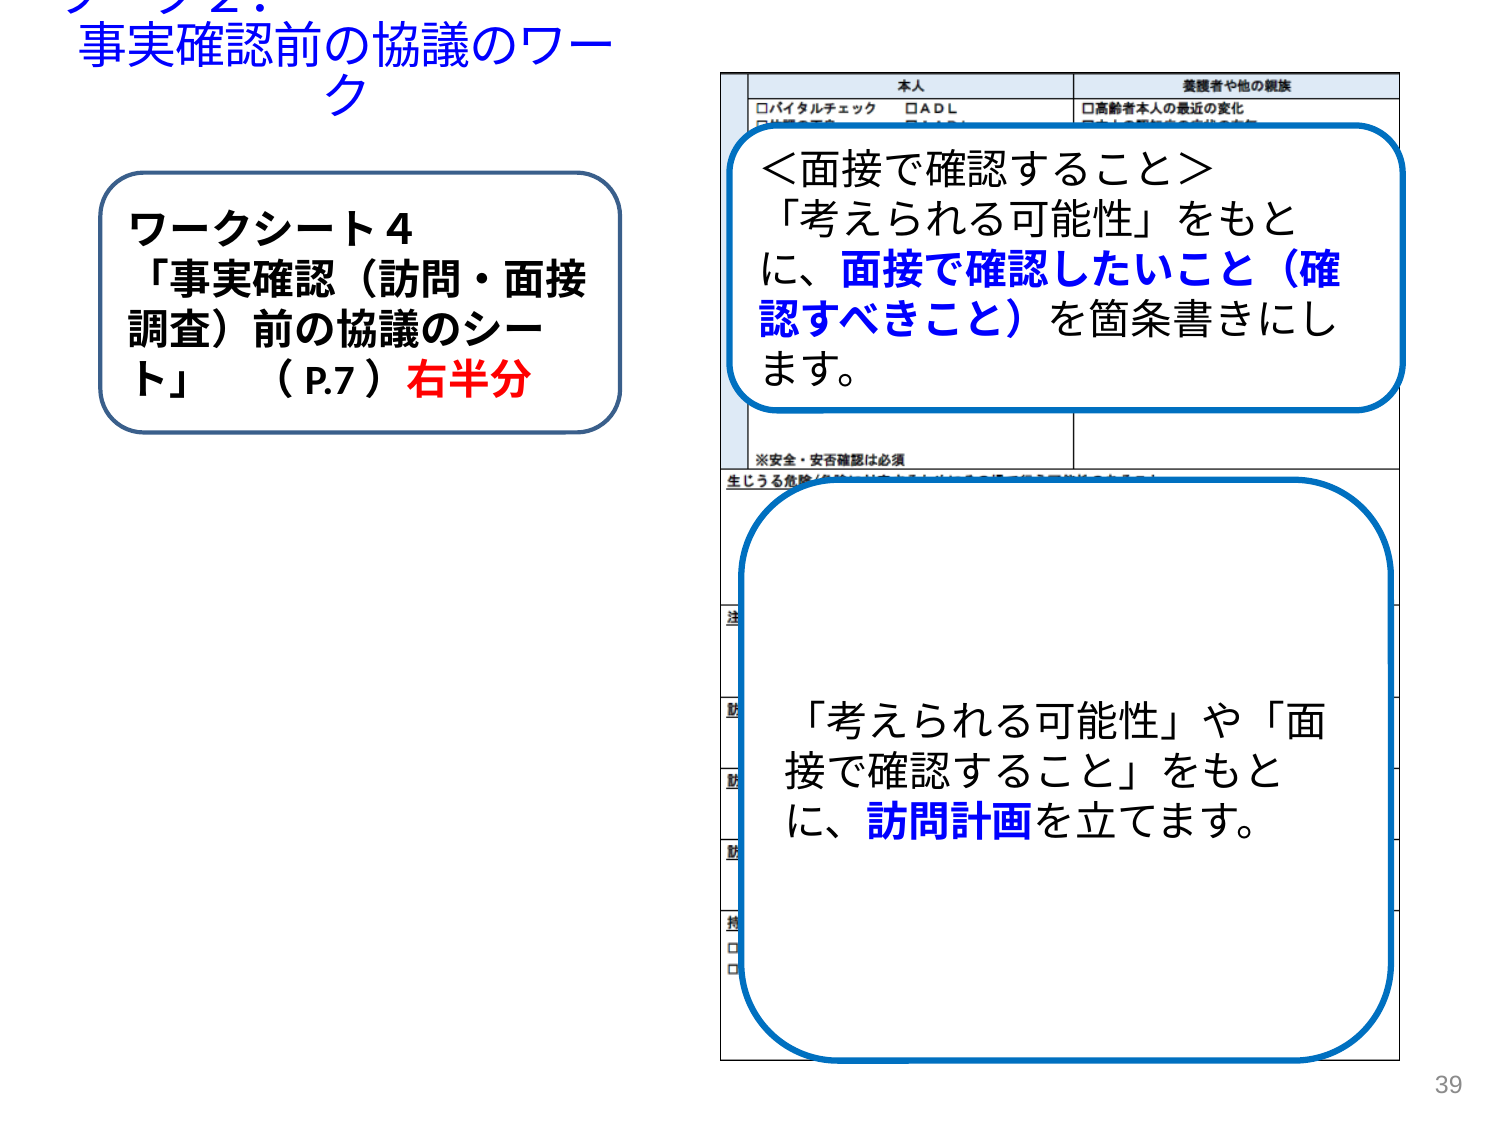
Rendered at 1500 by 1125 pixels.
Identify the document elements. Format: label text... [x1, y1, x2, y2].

picture [720, 72, 1400, 1061]
text_box ワークシート４ 「事実確認（訪問・面接調査）前の協議のシート」 （P.7）右半分 [98, 170, 623, 435]
slide_number 39 [1128, 1053, 1478, 1114]
text_box ワーク２． 事実確認前の協議のワーク [37, 13, 656, 133]
